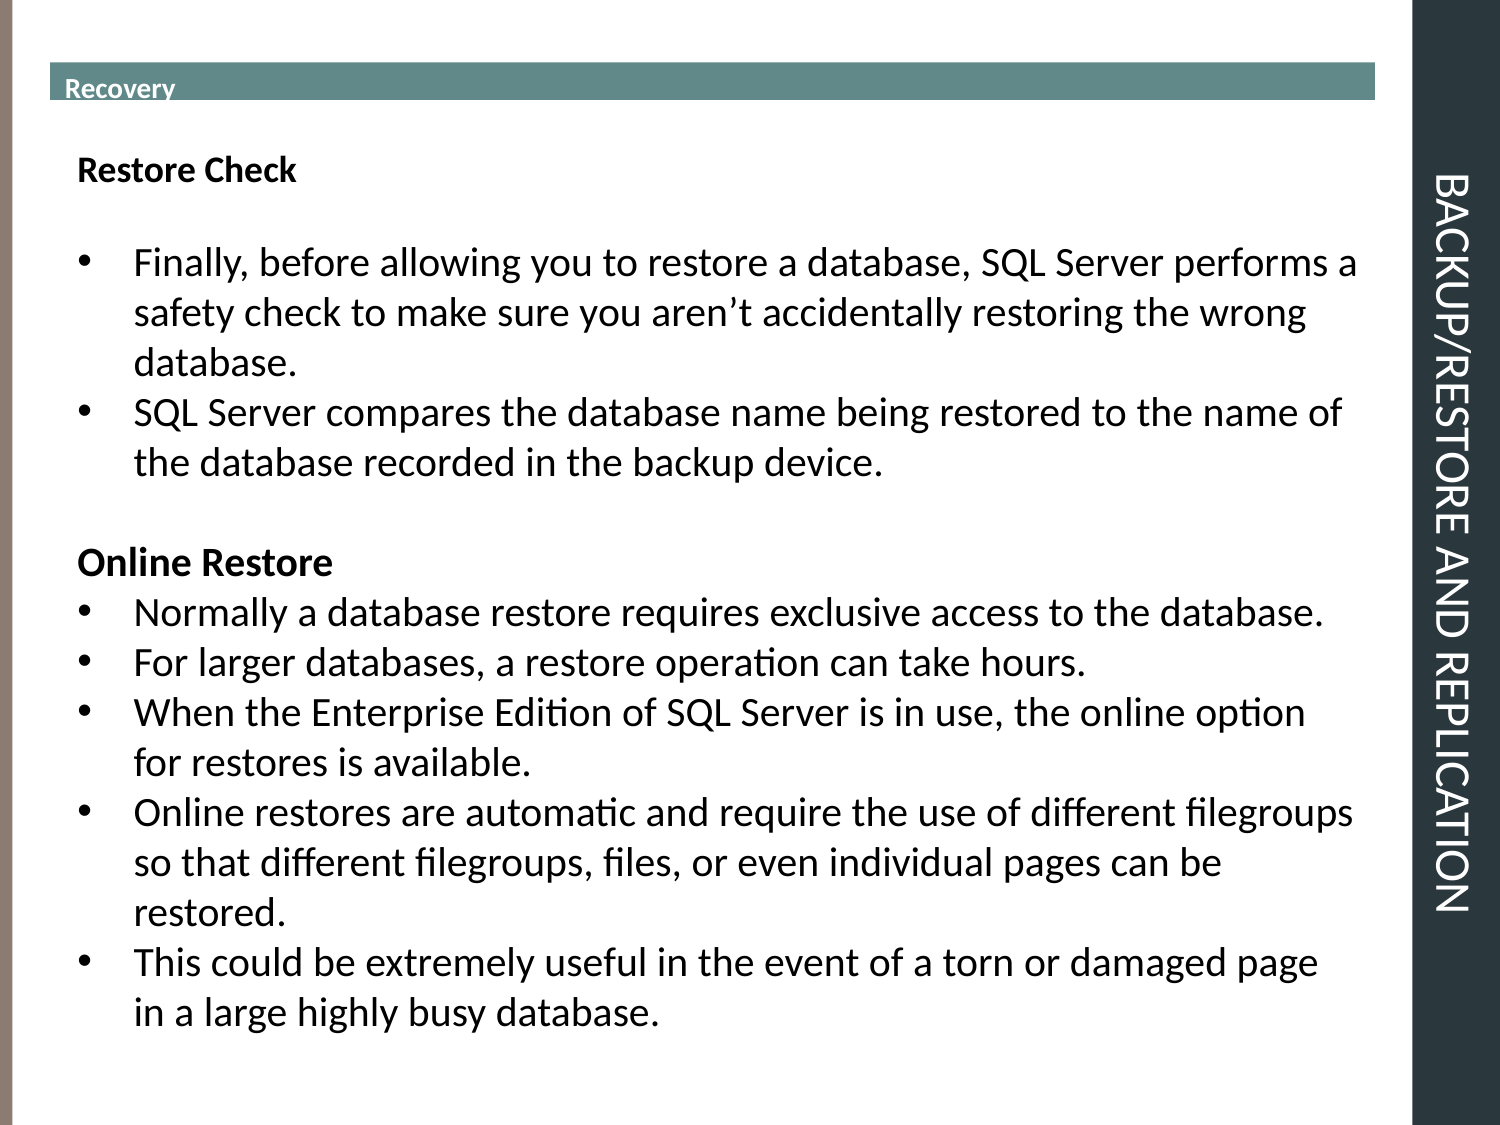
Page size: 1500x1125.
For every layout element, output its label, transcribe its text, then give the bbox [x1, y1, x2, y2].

title BACKUP/RESTORE and REPLICATION [1412, 62, 1500, 1025]
text_box Restore Check Finally, before allowing you to restore a database, SQL Server performs a safety check to make sure you aren’t accidentally restoring the wrong database. SQL Server compares the database name being restored to the name of the database recorded in the backup device. Online Restore Normally a database restore requires exclusive access to the database. For larger databases, a restore operation can take hours. When the Enterprise Edition of SQL Server is in use, the online option for restores is available. Online restores are automatic and require the use of different filegroups so that different filegroups, files, or even individual pages can be restored. This could be extremely useful in the event of a torn or damaged page in a large highly busy database. [62, 137, 1375, 1043]
list Recovery [50, 62, 1375, 100]
